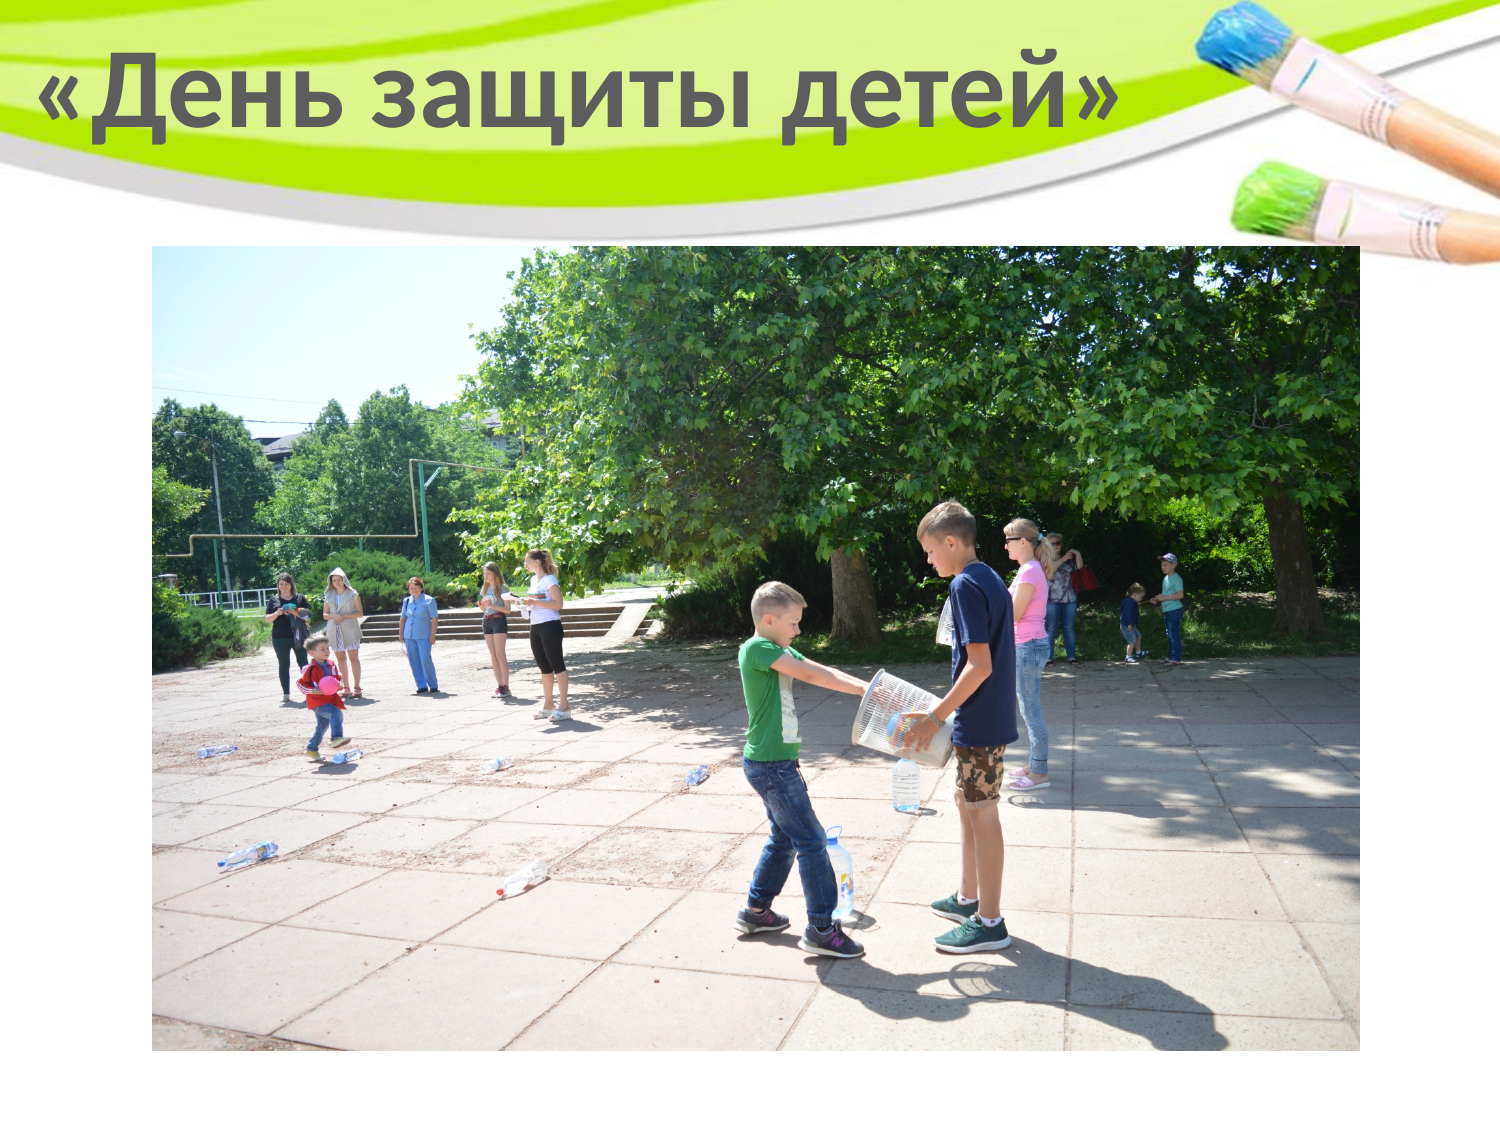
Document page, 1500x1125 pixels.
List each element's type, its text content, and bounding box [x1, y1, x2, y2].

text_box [152, 245, 1360, 1051]
picture [0, 0, 1500, 1125]
title «День защиты детей» [0, 0, 1257, 176]
